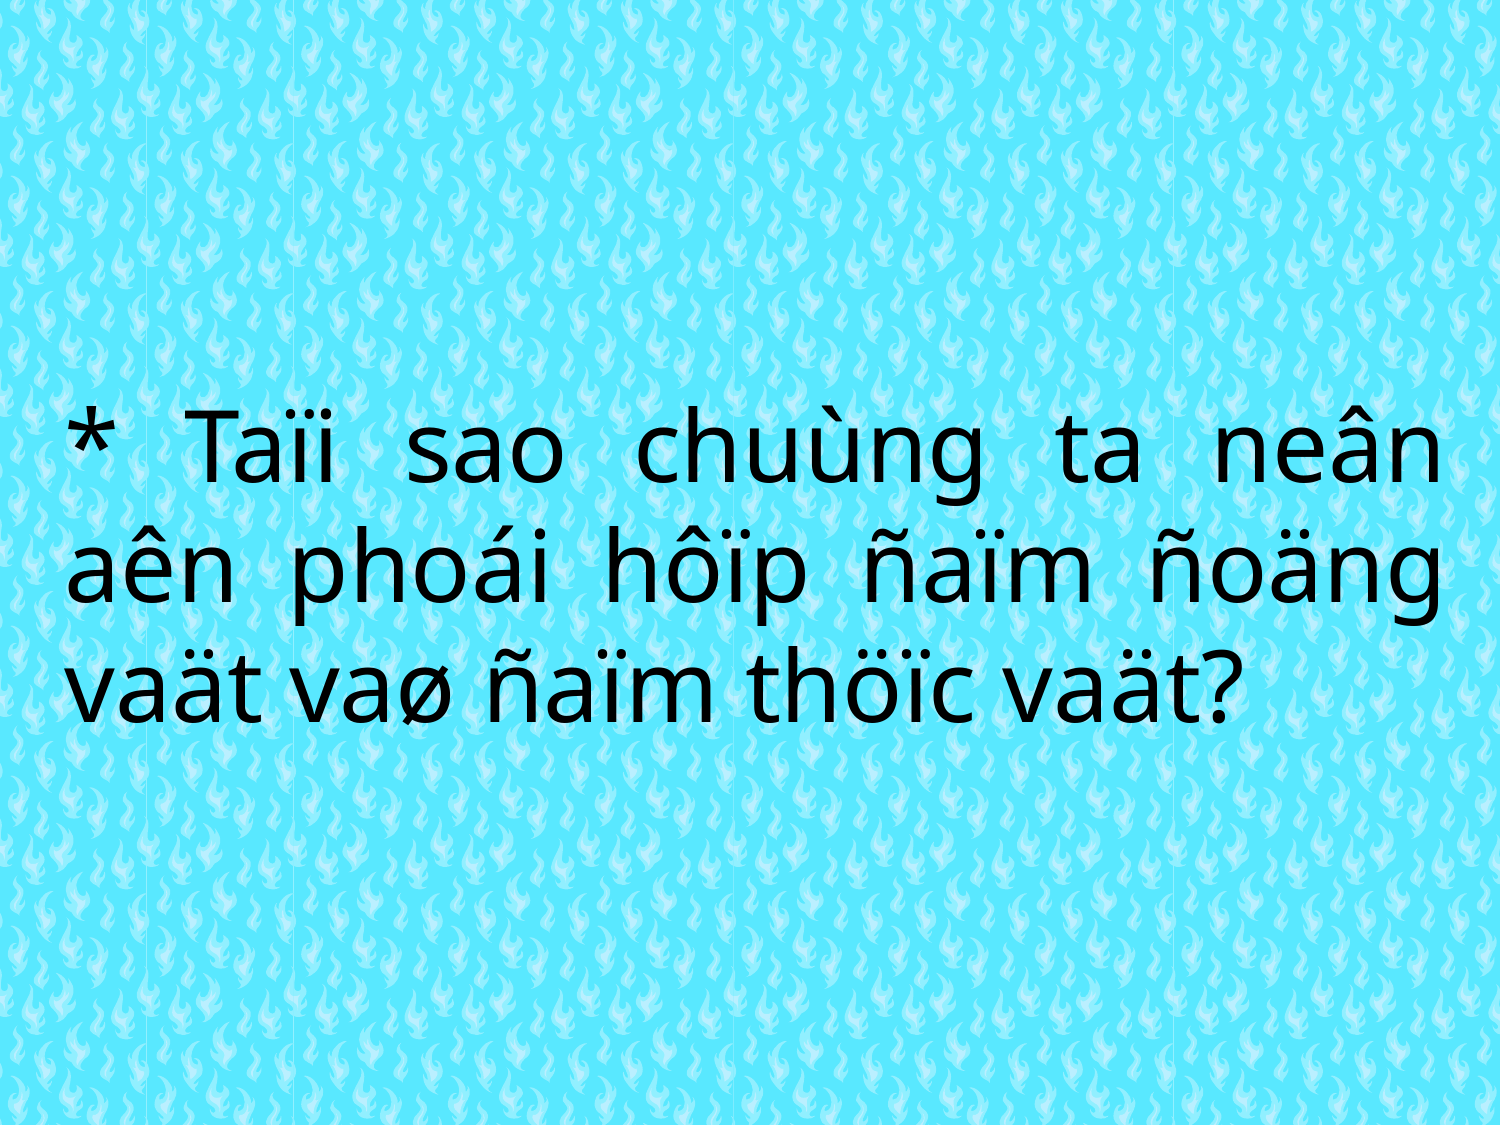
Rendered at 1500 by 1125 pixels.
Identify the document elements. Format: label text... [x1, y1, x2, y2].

text_box * Taïi sao chuùng ta neân aên phoái hôïp ñaïm ñoäng vaät vaø ñaïm thöïc vaät? [49, 375, 1463, 750]
